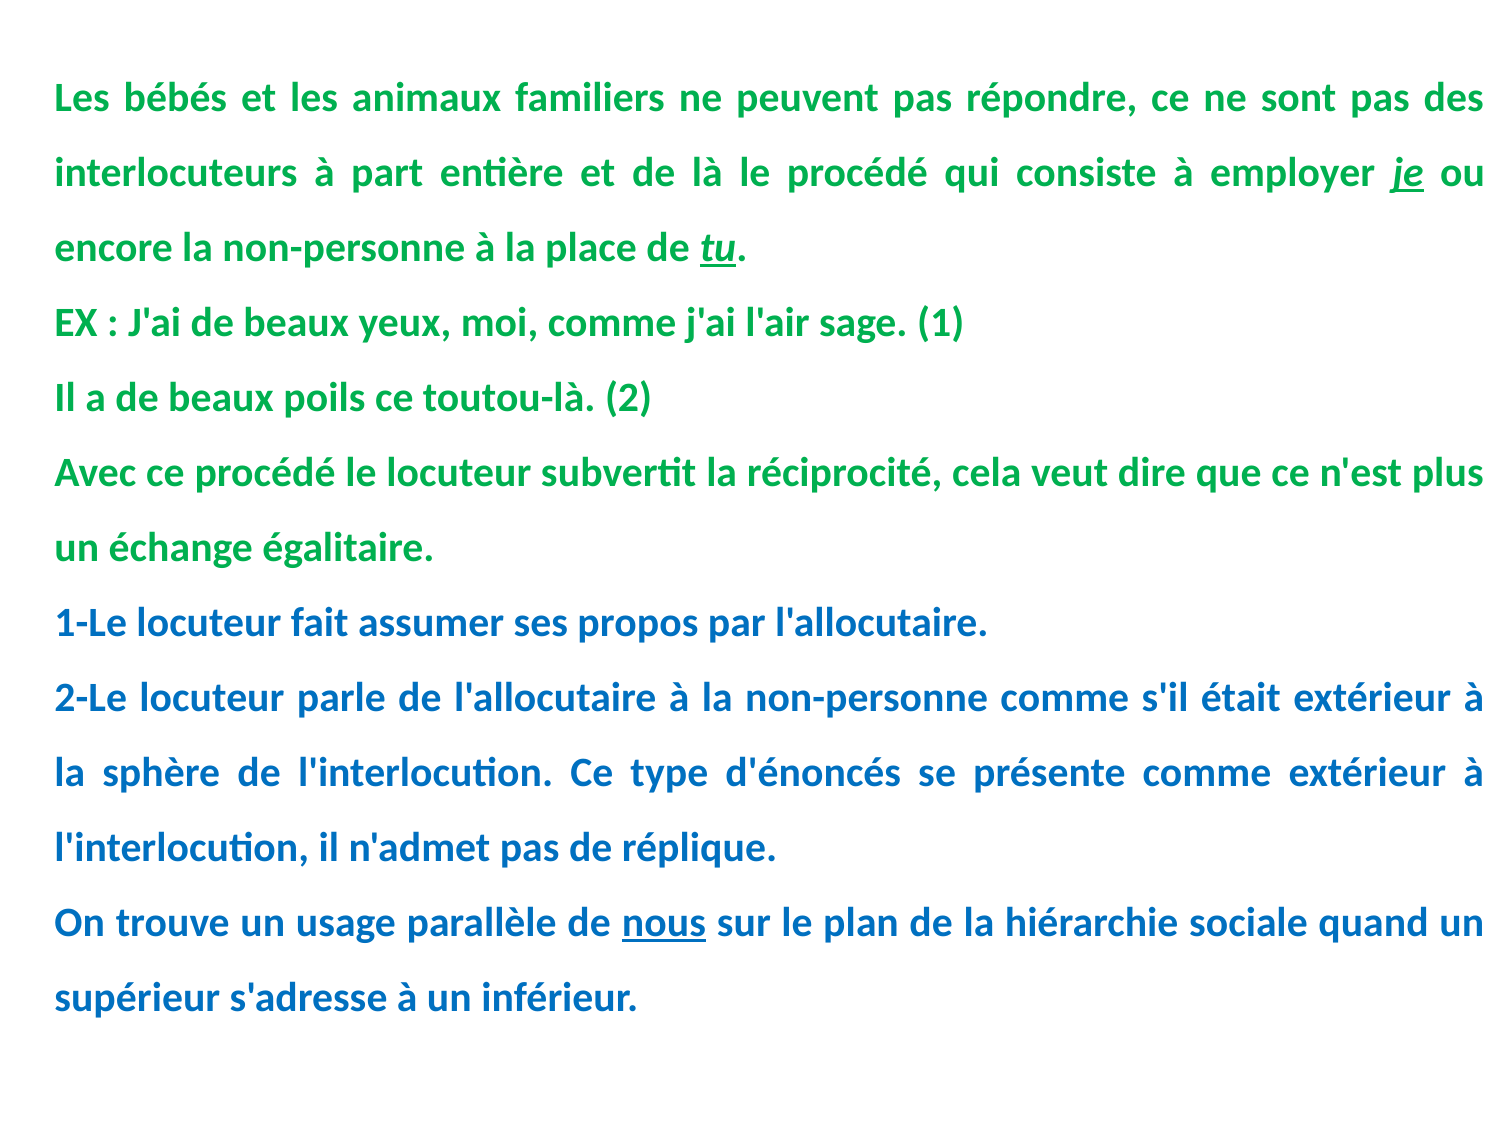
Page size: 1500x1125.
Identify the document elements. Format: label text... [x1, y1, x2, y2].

text_box Les bébés et les animaux familiers ne peuvent pas répondre, ce ne sont pas des interlocuteurs à part entière et de là le procédé qui consiste à employer je ou encore la non-personne à la place de tu. EX : J'ai de beaux yeux, moi, comme j'ai l'air sage. (1) Il a de beaux poils ce toutou-là. (2) Avec ce procédé le locuteur subvertit la réciprocité, cela veut dire que ce n'est plus un échange égalitaire. 1-Le locuteur fait assumer ses propos par l'allocutaire. 2-Le locuteur parle de l'allocutaire à la non-personne comme s'il était extérieur à la sphère de l'interlocution. Ce type d'énoncés se présente comme extérieur à l'interlocution, il n'admet pas de réplique. On trouve un usage parallèle de nous sur le plan de la hiérarchie sociale quand un supérieur s'adresse à un inférieur. [39, 37, 1500, 1028]
